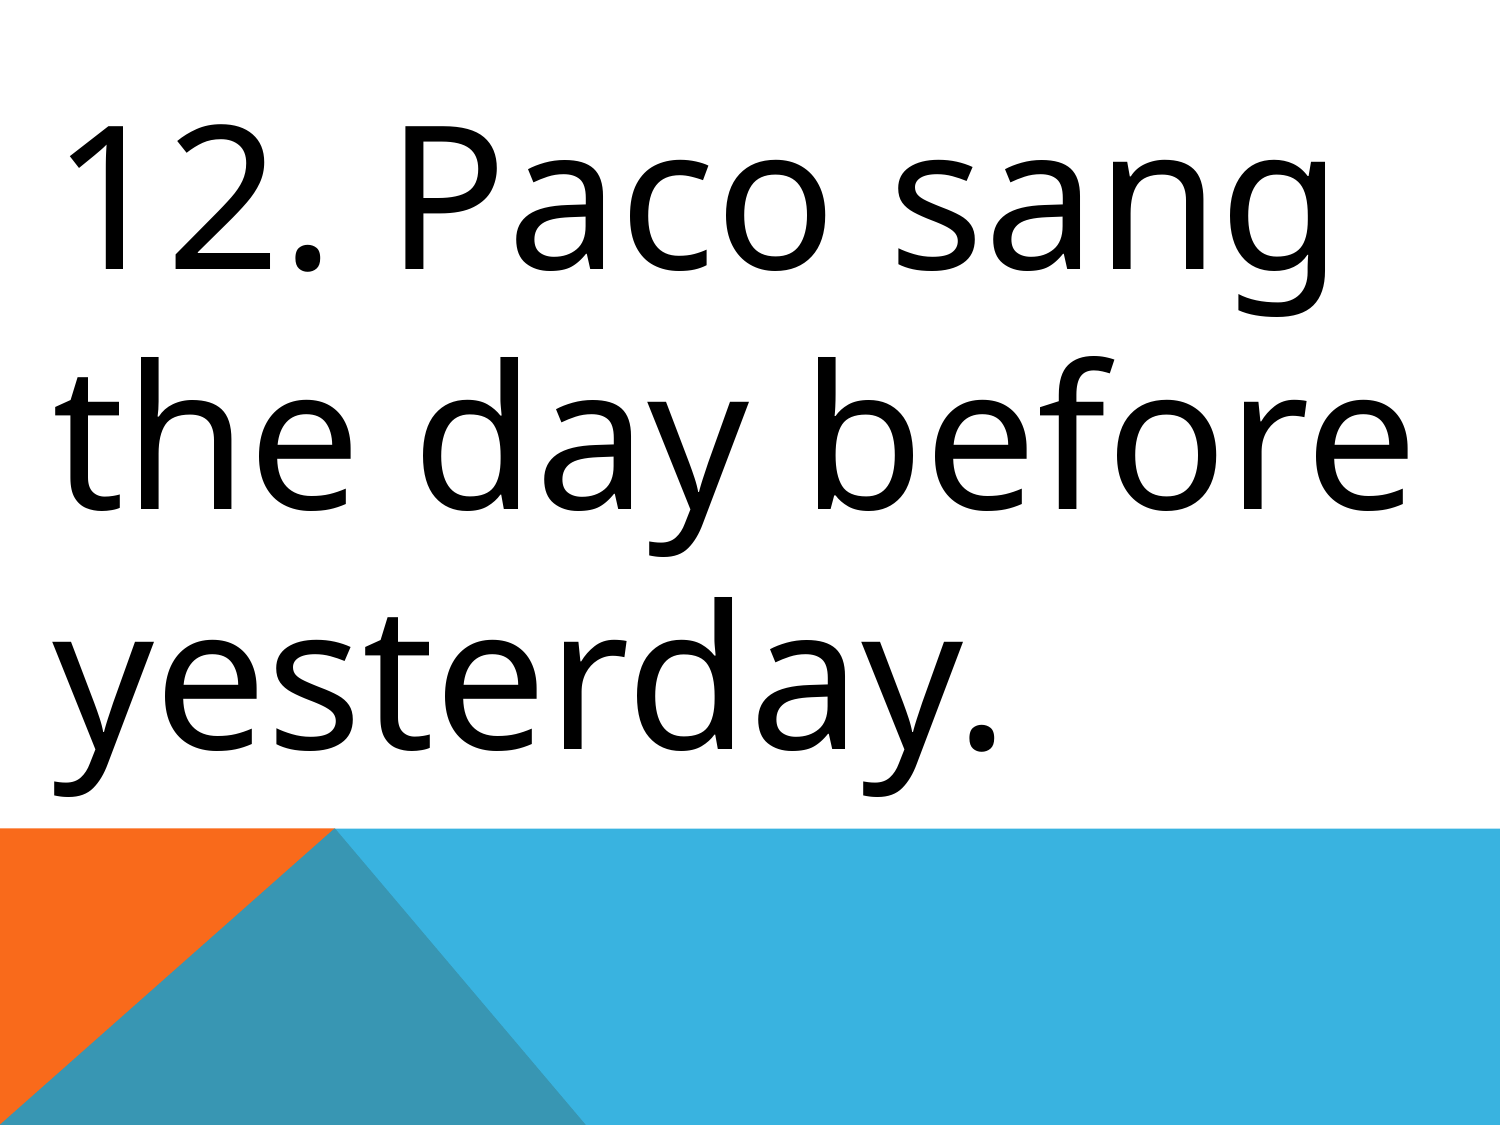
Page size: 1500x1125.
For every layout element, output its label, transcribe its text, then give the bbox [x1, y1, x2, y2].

text_box 12. Paco sang the day before yesterday. [37, 62, 1450, 798]
